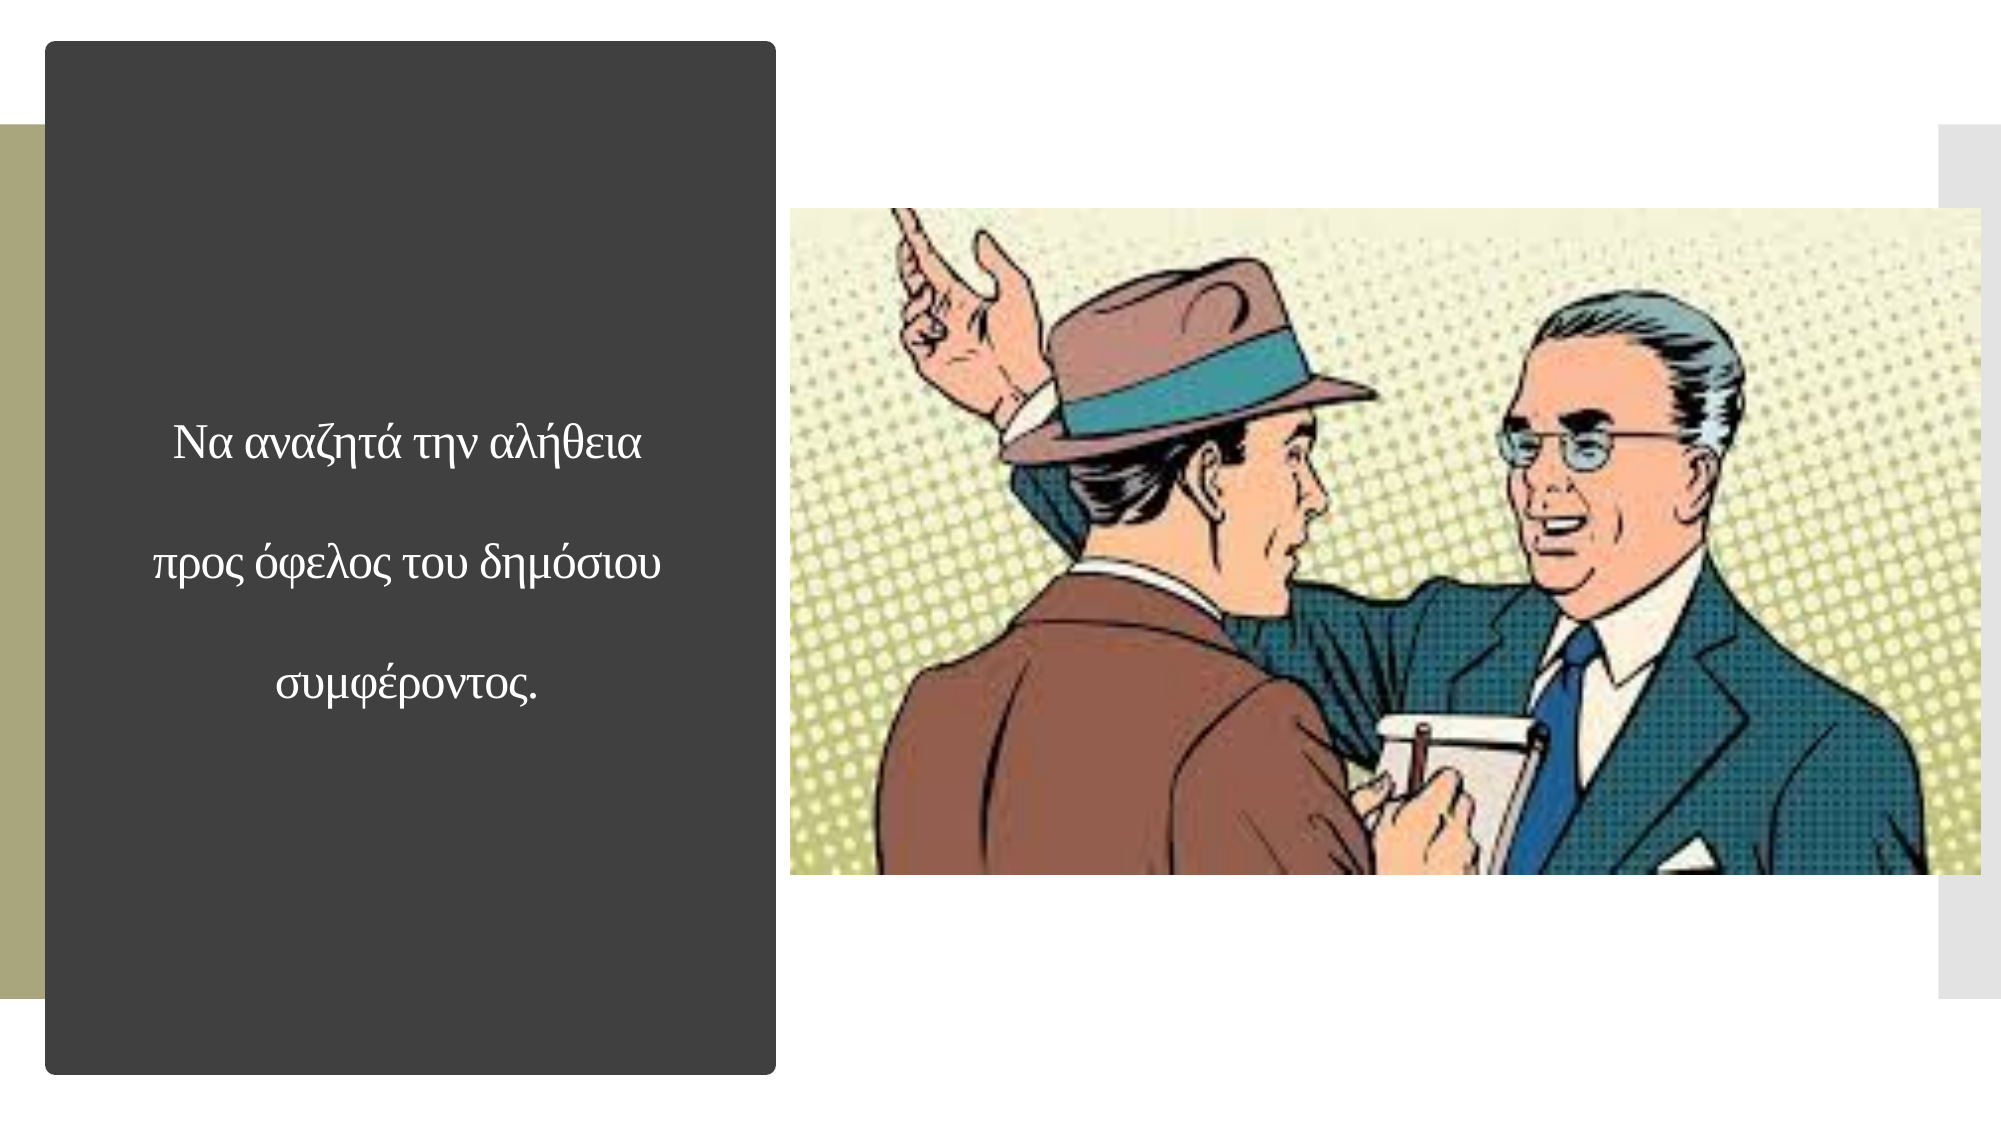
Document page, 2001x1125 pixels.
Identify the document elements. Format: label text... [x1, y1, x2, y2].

text_box [54, 50, 767, 1066]
title Να αναζητά την αλήθεια προς όφελος του δημόσιου συμφέροντος. [121, 121, 693, 936]
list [789, 208, 1981, 876]
